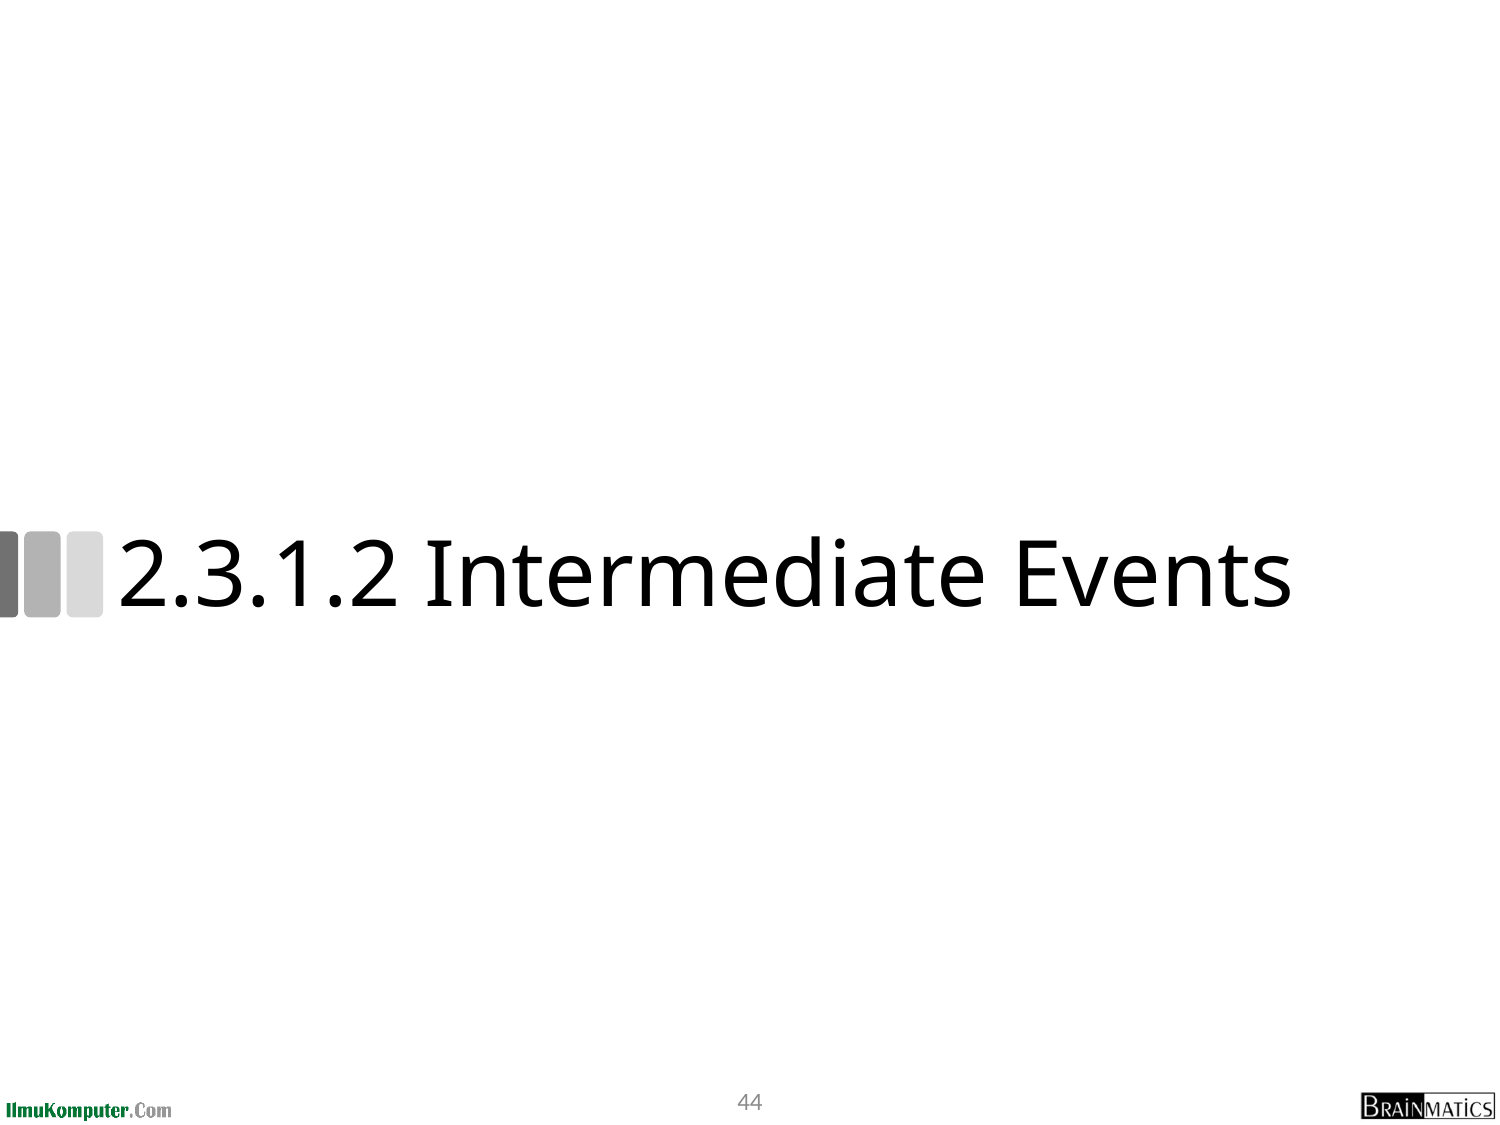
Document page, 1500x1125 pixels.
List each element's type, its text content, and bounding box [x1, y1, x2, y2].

picture [1358, 1089, 1498, 1123]
title 2.3.1.2 Intermediate Events [102, 404, 1397, 749]
picture [4, 1095, 173, 1125]
slide_number 44 [581, 1074, 919, 1125]
